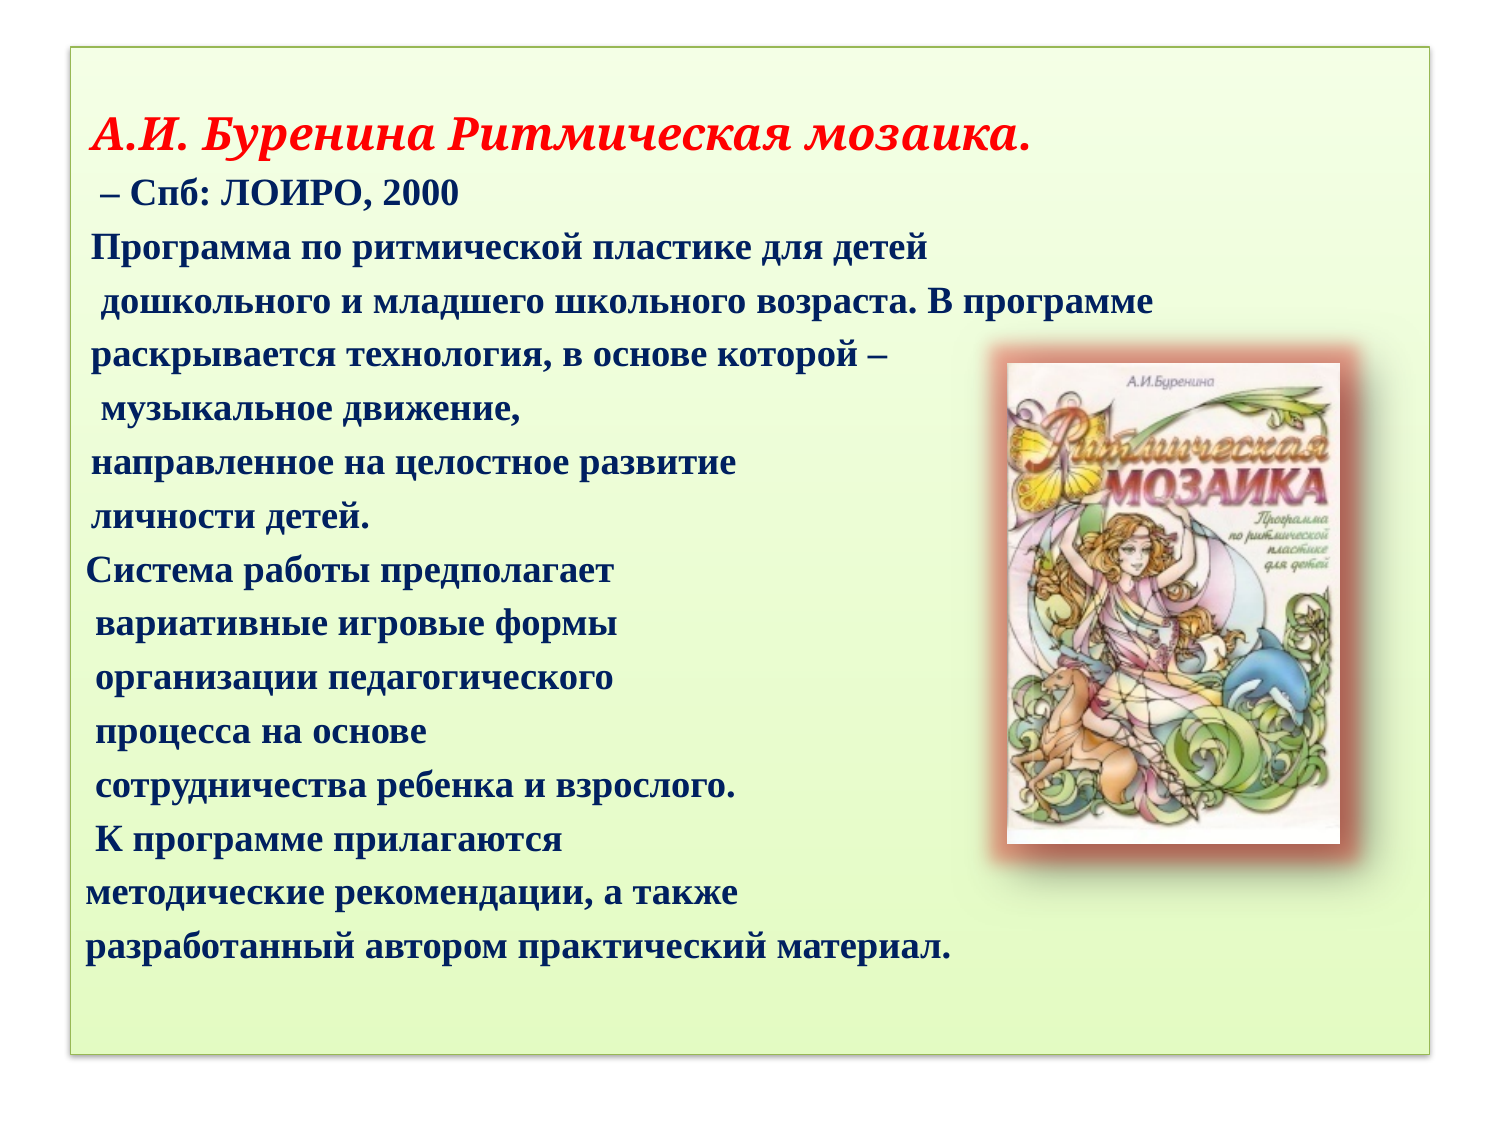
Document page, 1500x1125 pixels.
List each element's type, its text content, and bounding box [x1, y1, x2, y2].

list А.И. Буренина Ритмическая мозаика. – Спб: ЛОИРО, 2000 Программа по ритмической пластике для детей дошкольного и младшего школьного возраста. В программе раскрывается технология, в основе которой – музыкальное движение, направленное на целостное развитие личности детей. Система работы предполагает вариативные игровые формы организации педагогического процесса на основе сотрудничества ребенка и взрослого. К программе прилагаются методические рекомендации, а также разработанный автором практический материал. [70, 46, 1430, 1055]
picture [1007, 362, 1340, 844]
